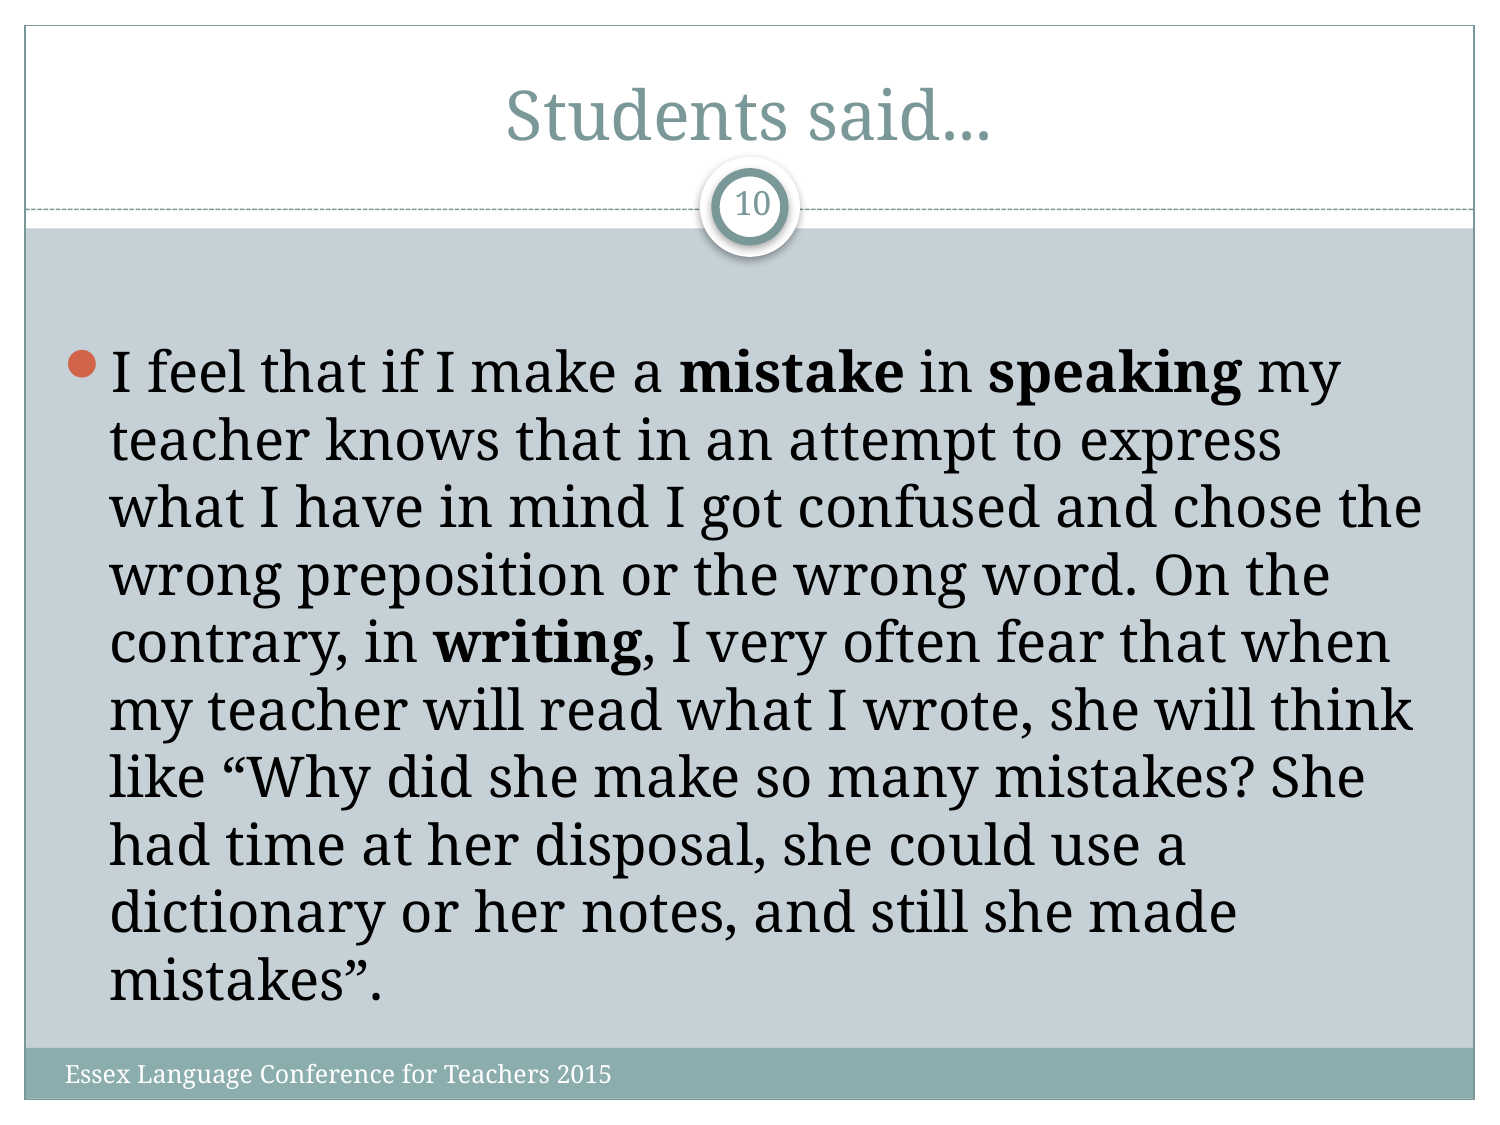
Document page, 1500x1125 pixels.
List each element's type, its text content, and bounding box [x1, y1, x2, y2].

title Students said... [49, 37, 1450, 162]
list I feel that if I make a mistake in speaking my teacher knows that in an attempt to express what I have in mind I got confused and chose the wrong preposition or the wrong word. On the contrary, in writing, I very often fear that when my teacher will read what I wrote, she will think like “Why did she make so many mistakes? She had time at her disposal, she could use a dictionary or her notes, and still she made mistakes”. [49, 250, 1445, 1001]
slide_number 10 [715, 168, 791, 241]
footer Essex Language Conference for Teachers 2015 [50, 1051, 638, 1112]
